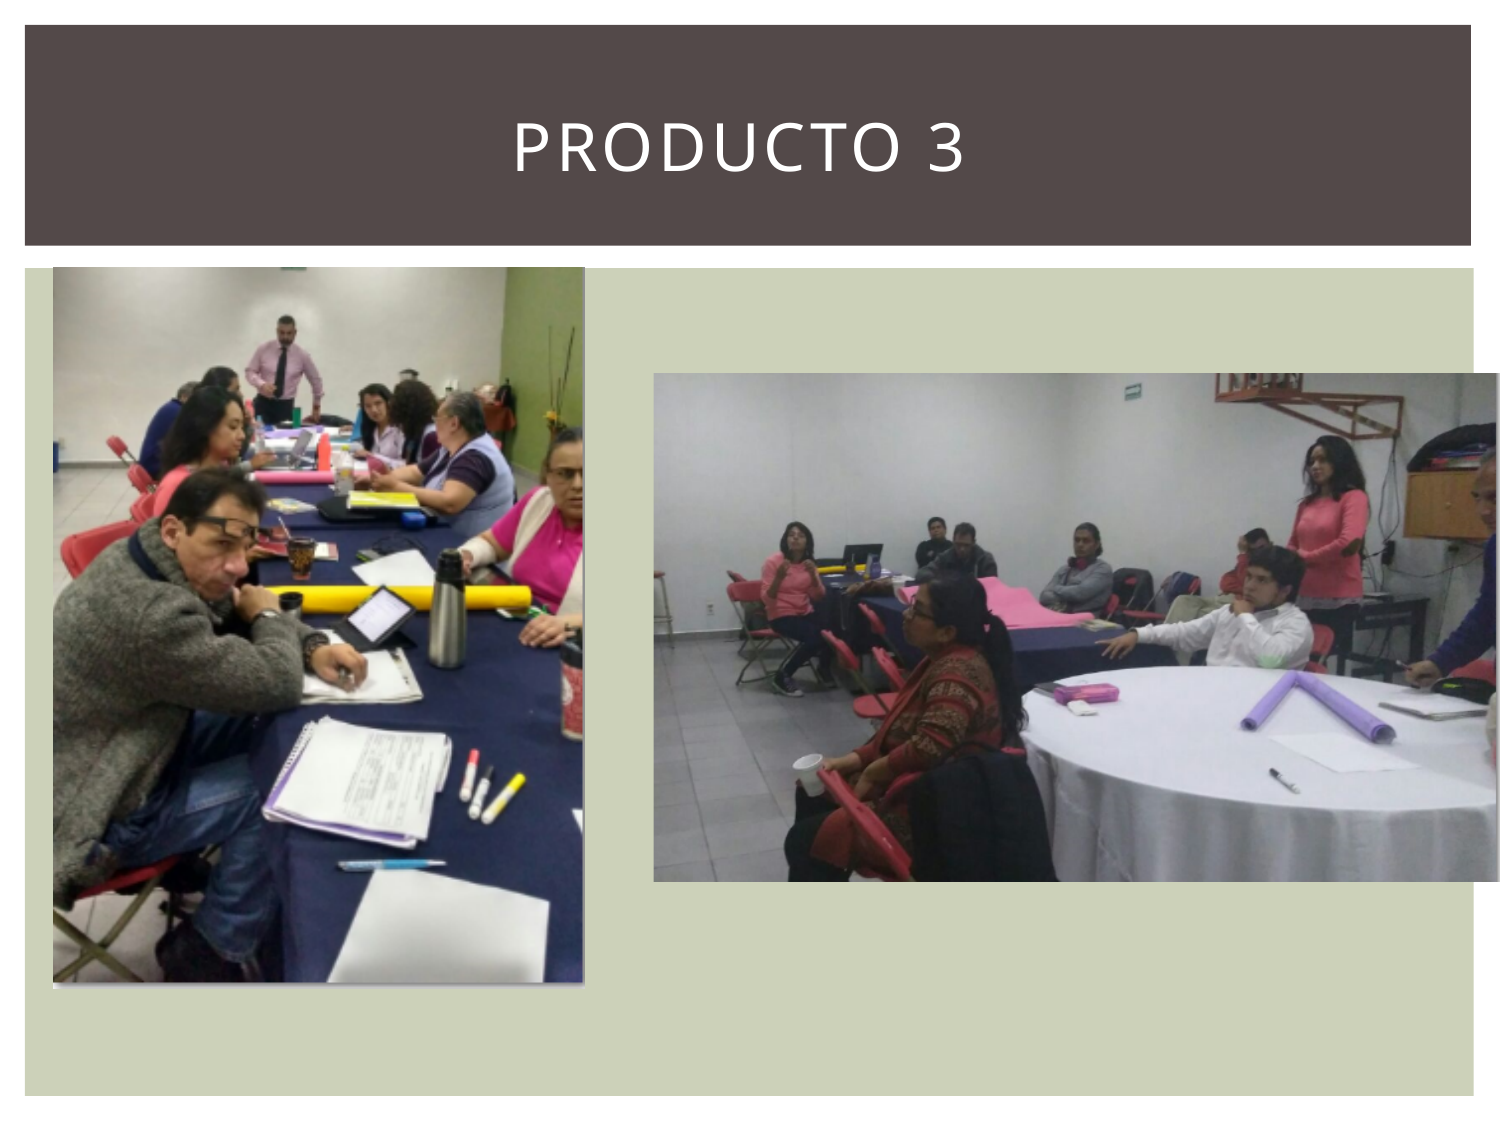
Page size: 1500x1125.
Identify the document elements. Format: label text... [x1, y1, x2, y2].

picture [653, 373, 1500, 882]
title Producto 3 [62, 58, 1438, 232]
picture [52, 266, 585, 990]
